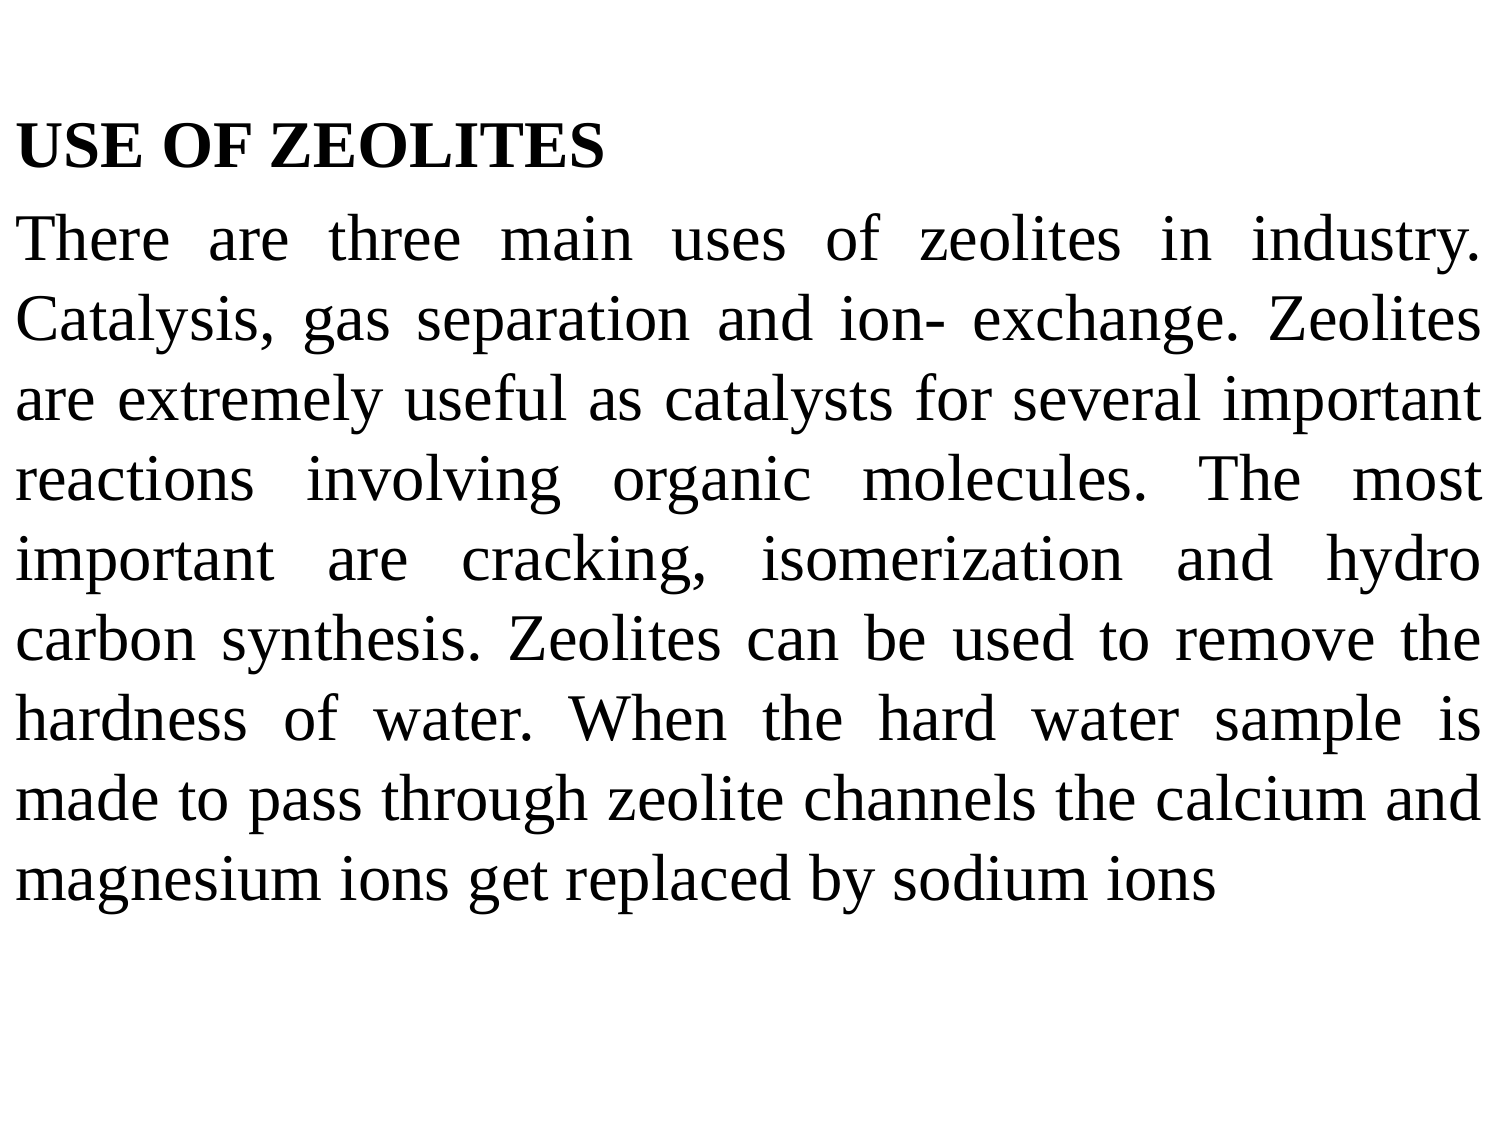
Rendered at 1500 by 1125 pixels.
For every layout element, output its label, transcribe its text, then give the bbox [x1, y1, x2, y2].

list USE OF ZEOLITES There are three main uses of zeolites in industry. Catalysis, gas separation and ion- exchange. Zeolites are extremely useful as catalysts for several important reactions involving organic molecules. The most important are cracking, isomerization and hydro carbon synthesis. Zeolites can be used to remove the hardness of water. When the hard water sample is made to pass through zeolite channels the calcium and magnesium ions get replaced by sodium ions [0, 0, 1500, 1125]
